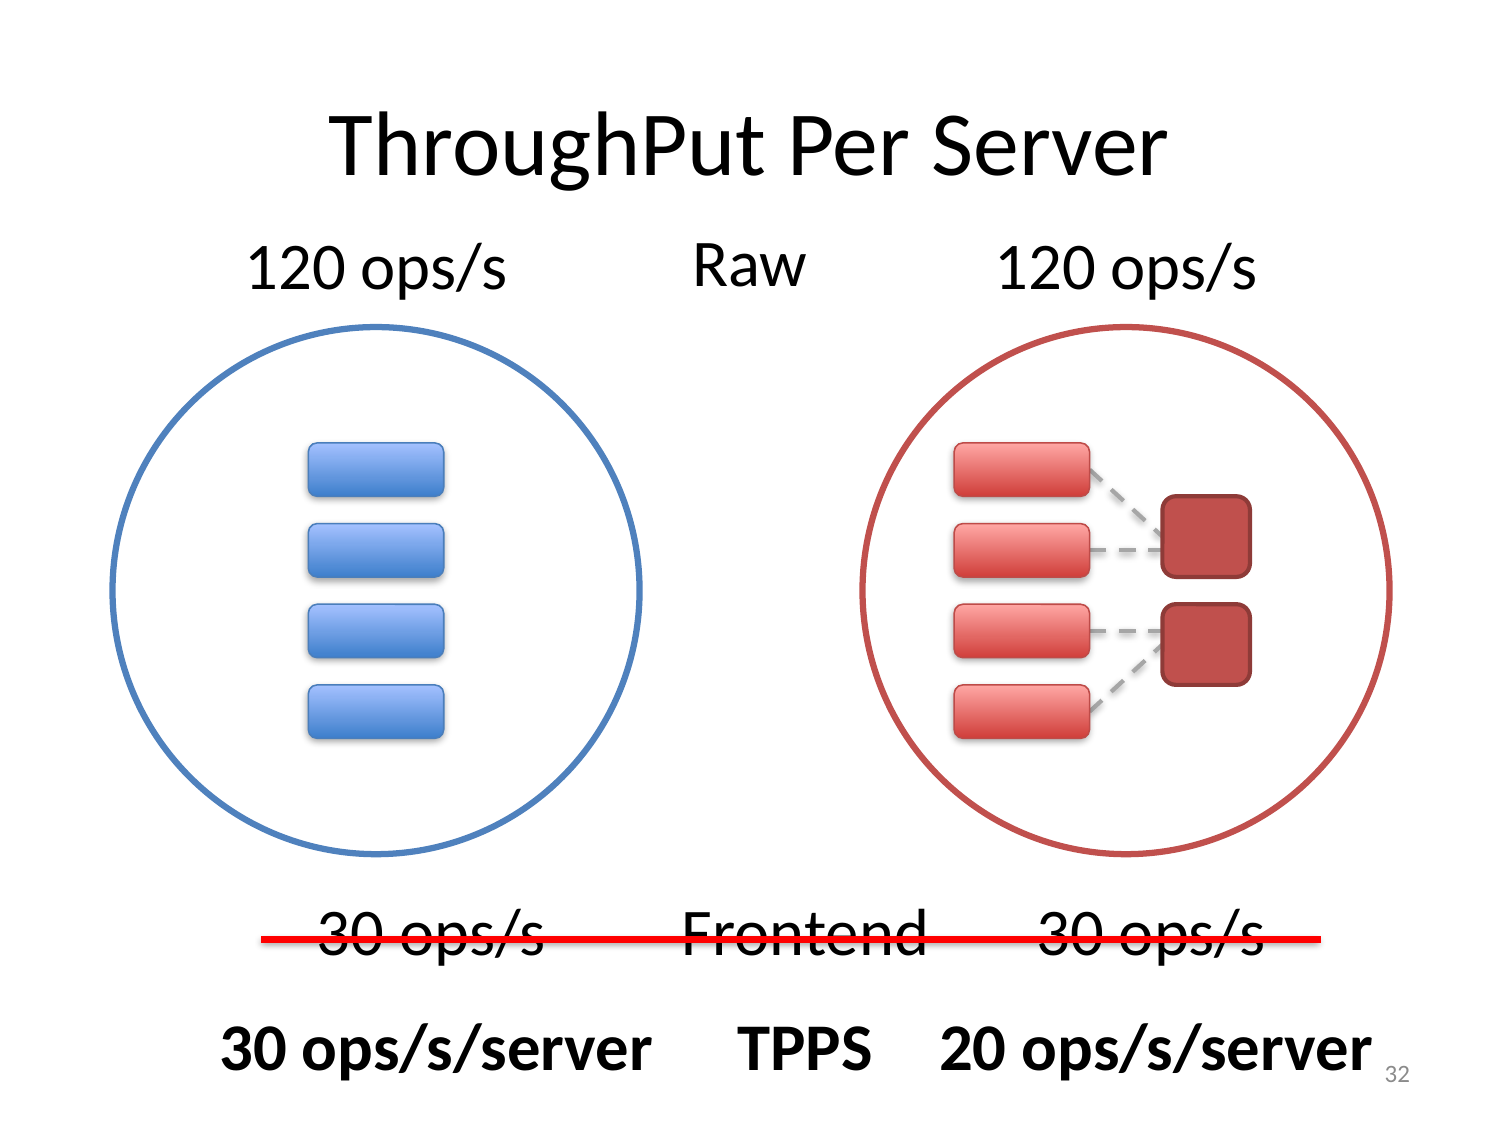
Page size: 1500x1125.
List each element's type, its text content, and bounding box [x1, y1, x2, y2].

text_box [202, 996, 1390, 1093]
slide_number 32 [1074, 1042, 1425, 1103]
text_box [261, 946, 1322, 978]
title ThroughPut Per Server [75, 45, 1425, 233]
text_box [112, 326, 1390, 855]
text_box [205, 212, 1296, 312]
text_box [308, 442, 1251, 739]
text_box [261, 880, 1322, 939]
